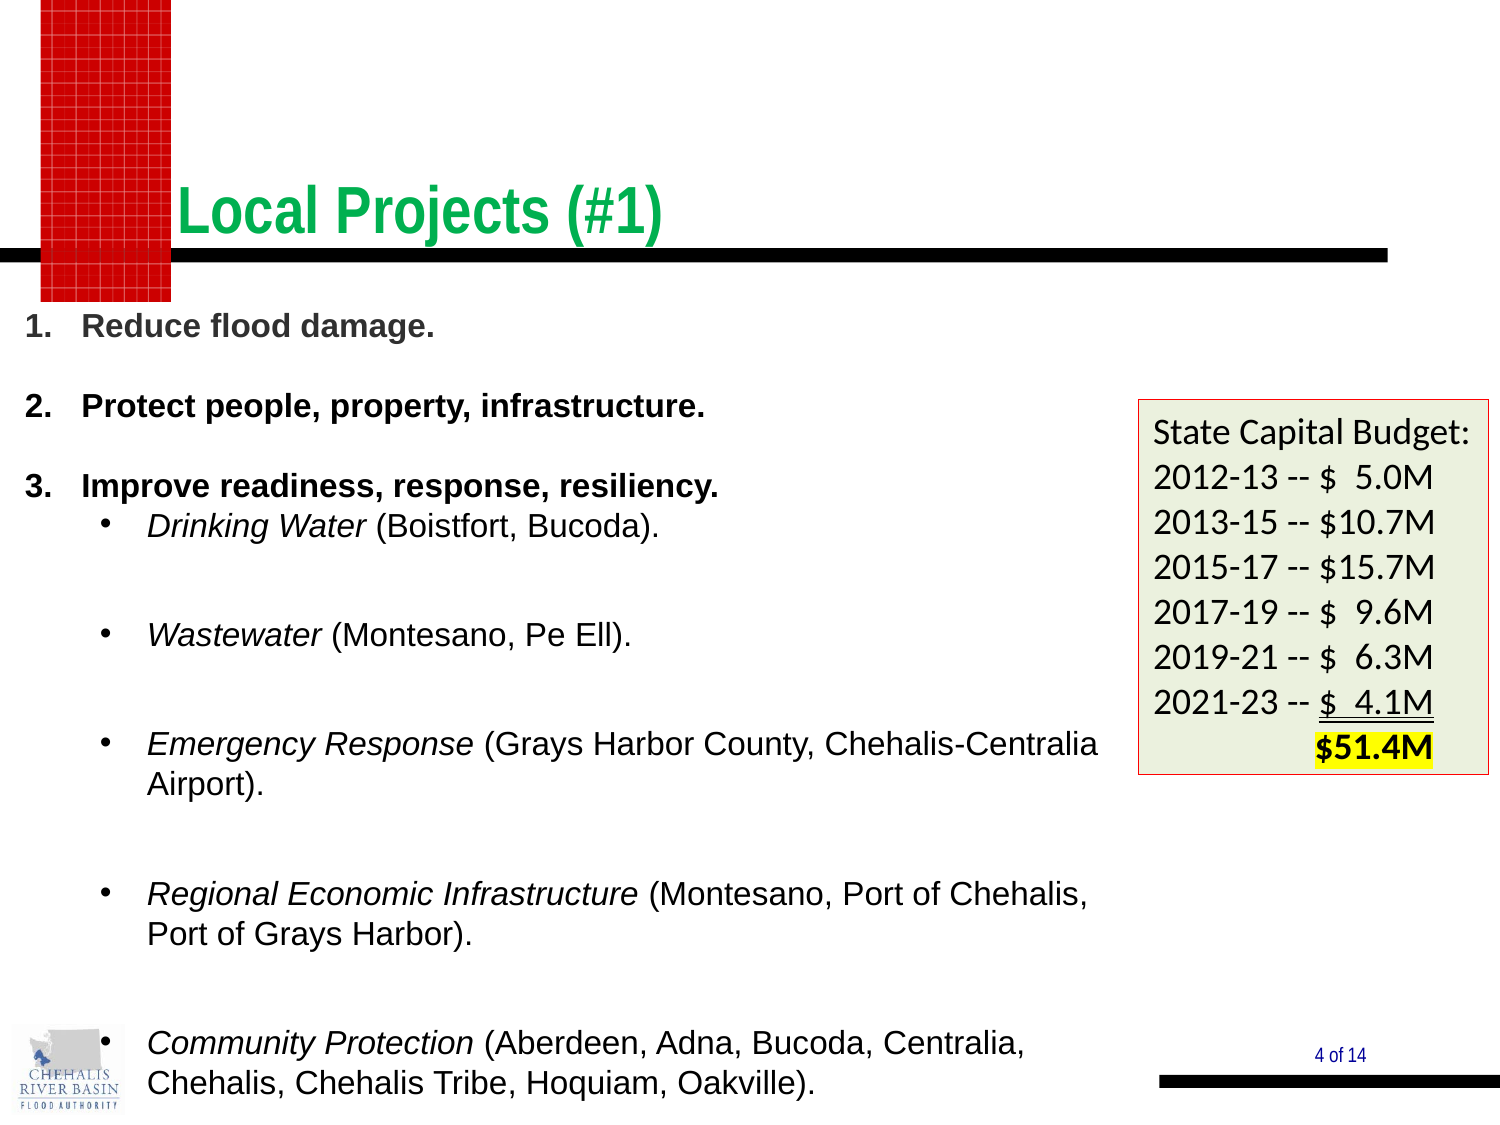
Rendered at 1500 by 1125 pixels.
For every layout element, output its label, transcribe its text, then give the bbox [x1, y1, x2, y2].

text_box [11, 1024, 125, 1115]
text_box State Capital Budget: 2012-13 -- $ 5.0M 2013-15 -- $10.7M 2015-17 -- $15.7M 2017-19 -- $ 9.6M 2019-21 -- $ 6.3M 2021-23 -- $ 4.1M $51.4M [1138, 399, 1489, 775]
text_box Local Projects (#1) [174, 166, 1339, 247]
list Reduce flood damage. Protect people, property, infrastructure. Improve readiness, response, resiliency. Drinking Water (Boistfort, Bucoda). Wastewater (Montesano, Pe Ell). Emergency Response (Grays Harbor County, Chehalis-Centralia Airport). Regional Economic Infrastructure (Montesano, Port of Chehalis, Port of Grays Harbor). Community Protection (Aberdeen, Adna, Bucoda, Centralia, Chehalis, Chehalis Tribe, Hoquiam, Oakville). Flood Warning (Basin-wide). [24, 304, 1125, 1072]
picture [40, 0, 171, 302]
slide_number 4 of 14 [1310, 1041, 1388, 1067]
